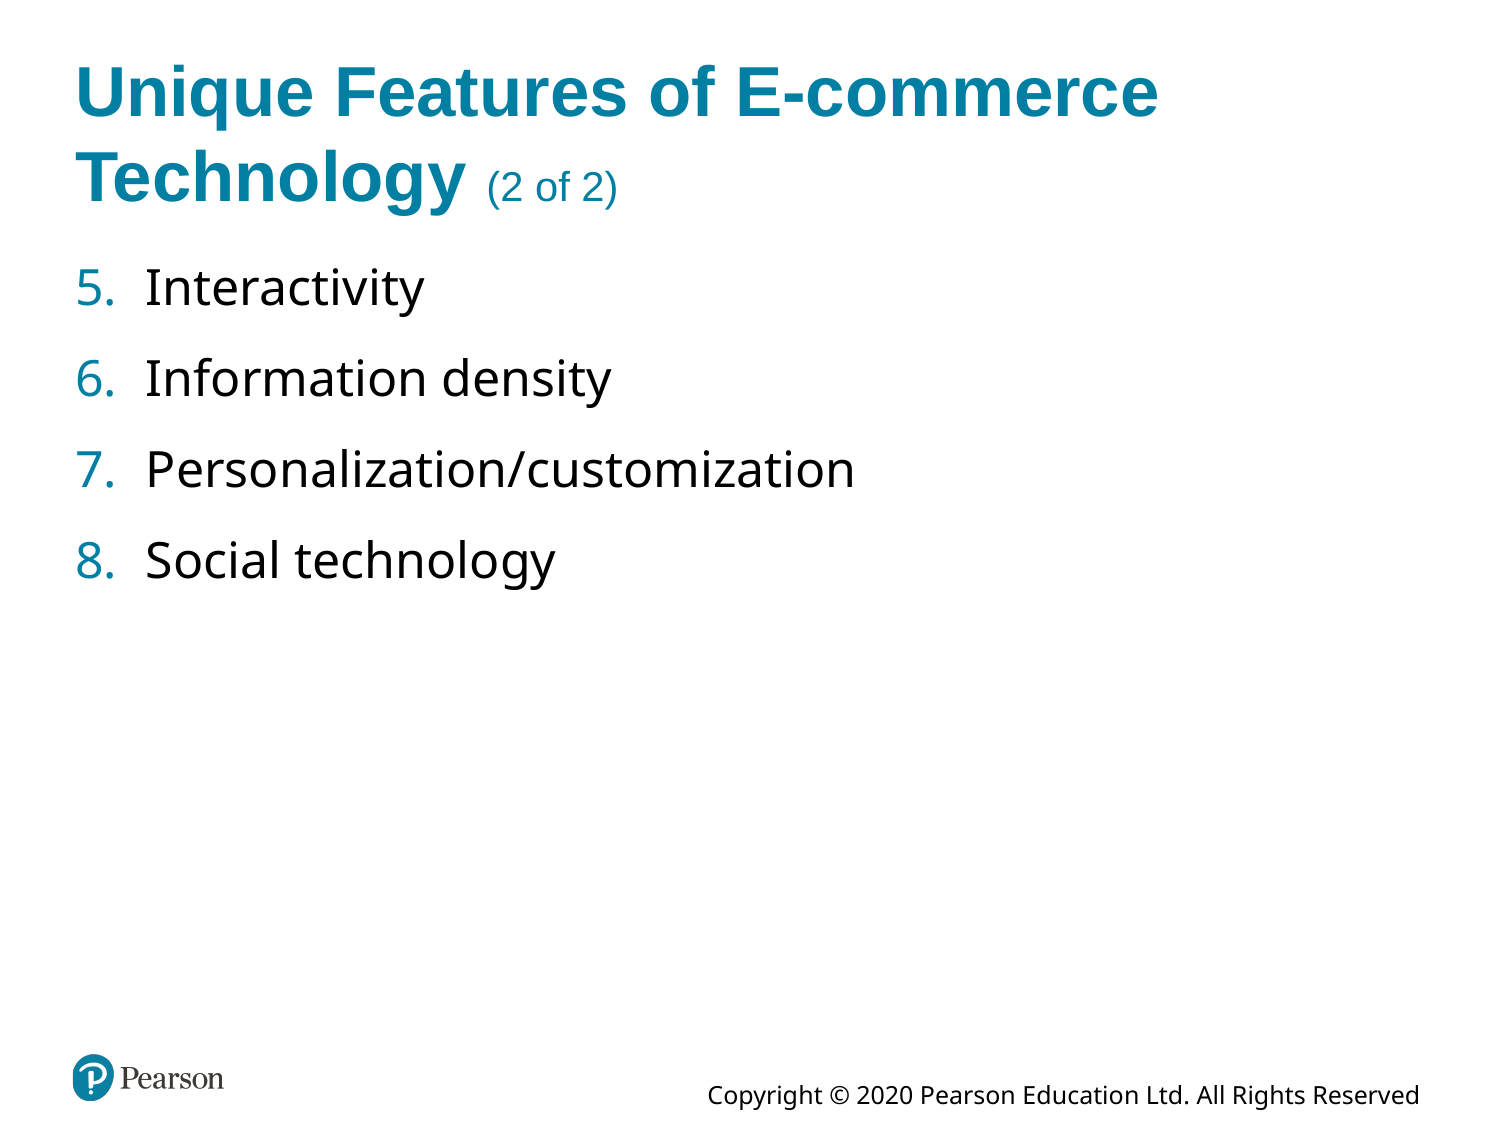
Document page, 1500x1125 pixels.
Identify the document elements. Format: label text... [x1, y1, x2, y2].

picture [72, 1087, 83, 1101]
list Interactivity Information density Personalization/customization Social technology [75, 255, 1425, 983]
picture [80, 1063, 106, 1088]
picture [98, 1054, 224, 1101]
title Unique Features of E-commerce Technology (2 of 2) [75, 35, 1425, 216]
picture [72, 1054, 88, 1070]
